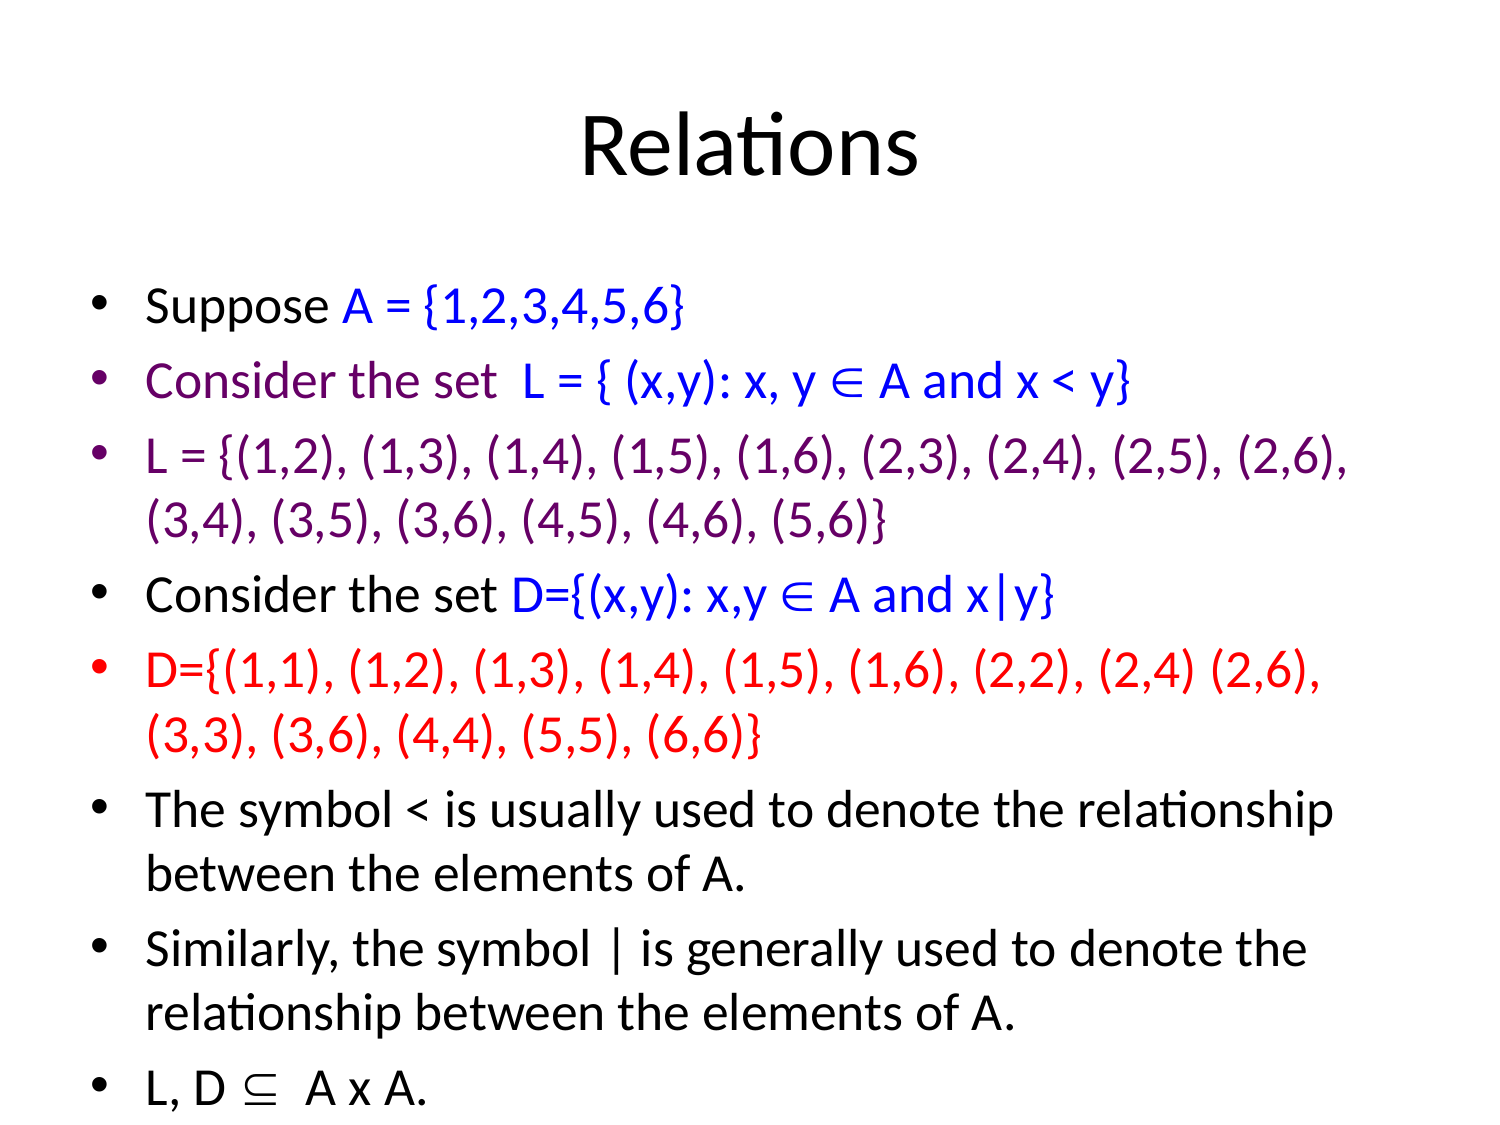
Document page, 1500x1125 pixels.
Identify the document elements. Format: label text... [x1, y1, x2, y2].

title Relations [75, 45, 1425, 233]
list Suppose A = {1,2,3,4,5,6} Consider the set L = { (x,y): x, y  A and x < y} L = {(1,2), (1,3), (1,4), (1,5), (1,6), (2,3), (2,4), (2,5), (2,6), (3,4), (3,5), (3,6), (4,5), (4,6), (5,6)} Consider the set D={(x,y): x,y  A and x|y} D={(1,1), (1,2), (1,3), (1,4), (1,5), (1,6), (2,2), (2,4) (2,6), (3,3), (3,6), (4,4), (5,5), (6,6)} The symbol < is usually used to denote the relationship between the elements of A. Similarly, the symbol | is generally used to denote the relationship between the elements of A. L, D  A x A. [75, 262, 1425, 1125]
